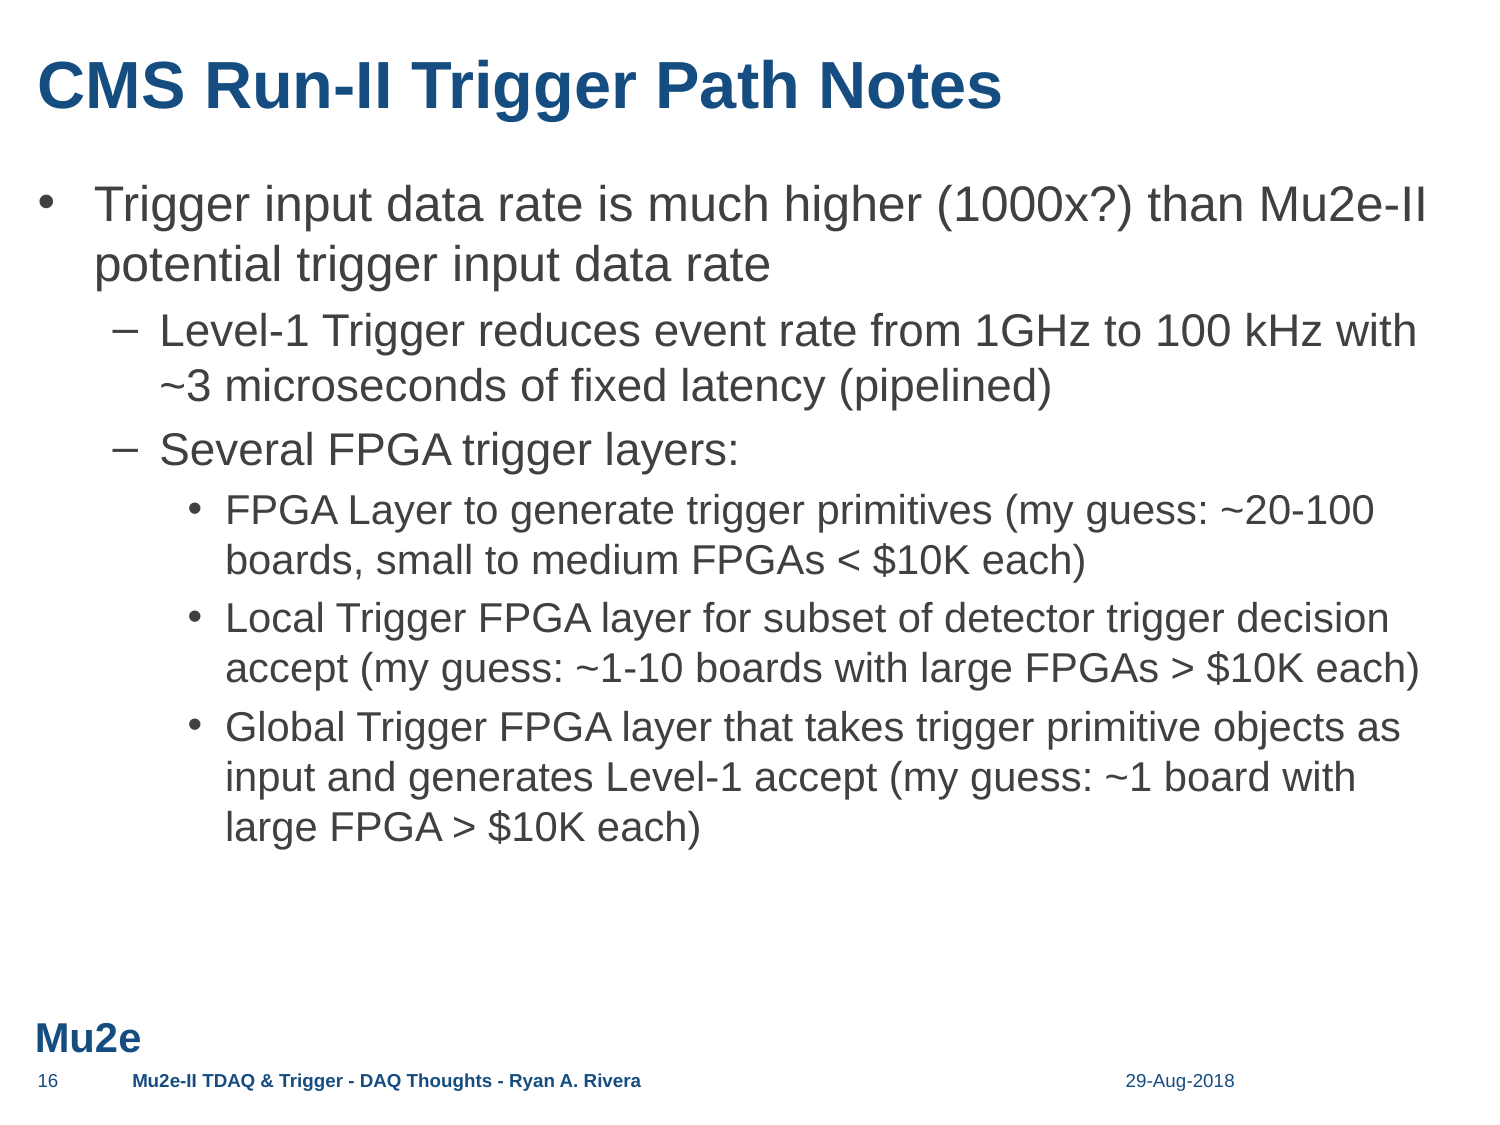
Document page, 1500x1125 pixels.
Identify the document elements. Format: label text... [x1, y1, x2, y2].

slide_number 29-Aug-2018 [1058, 1068, 1235, 1109]
slide_number 16 [37, 1068, 111, 1109]
title CMS Run-II Trigger Path Notes [37, 17, 1463, 123]
footer Mu2e-II TDAQ & Trigger - DAQ Thoughts - Ryan A. Rivera [132, 1068, 1014, 1109]
list Trigger input data rate is much higher (1000x?) than Mu2e-II potential trigger input data rate Level-1 Trigger reduces event rate from 1GHz to 100 kHz with ~3 microseconds of fixed latency (pipelined) Several FPGA trigger layers: FPGA Layer to generate trigger primitives (my guess: ~20-100 boards, small to medium FPGAs < $10K each) Local Trigger FPGA layer for subset of detector trigger decision accept (my guess: ~1-10 boards with large FPGAs > $10K each) Global Trigger FPGA layer that takes trigger primitive objects as input and generates Level-1 accept (my guess: ~1 board with large FPGA > $10K each) [37, 171, 1461, 990]
